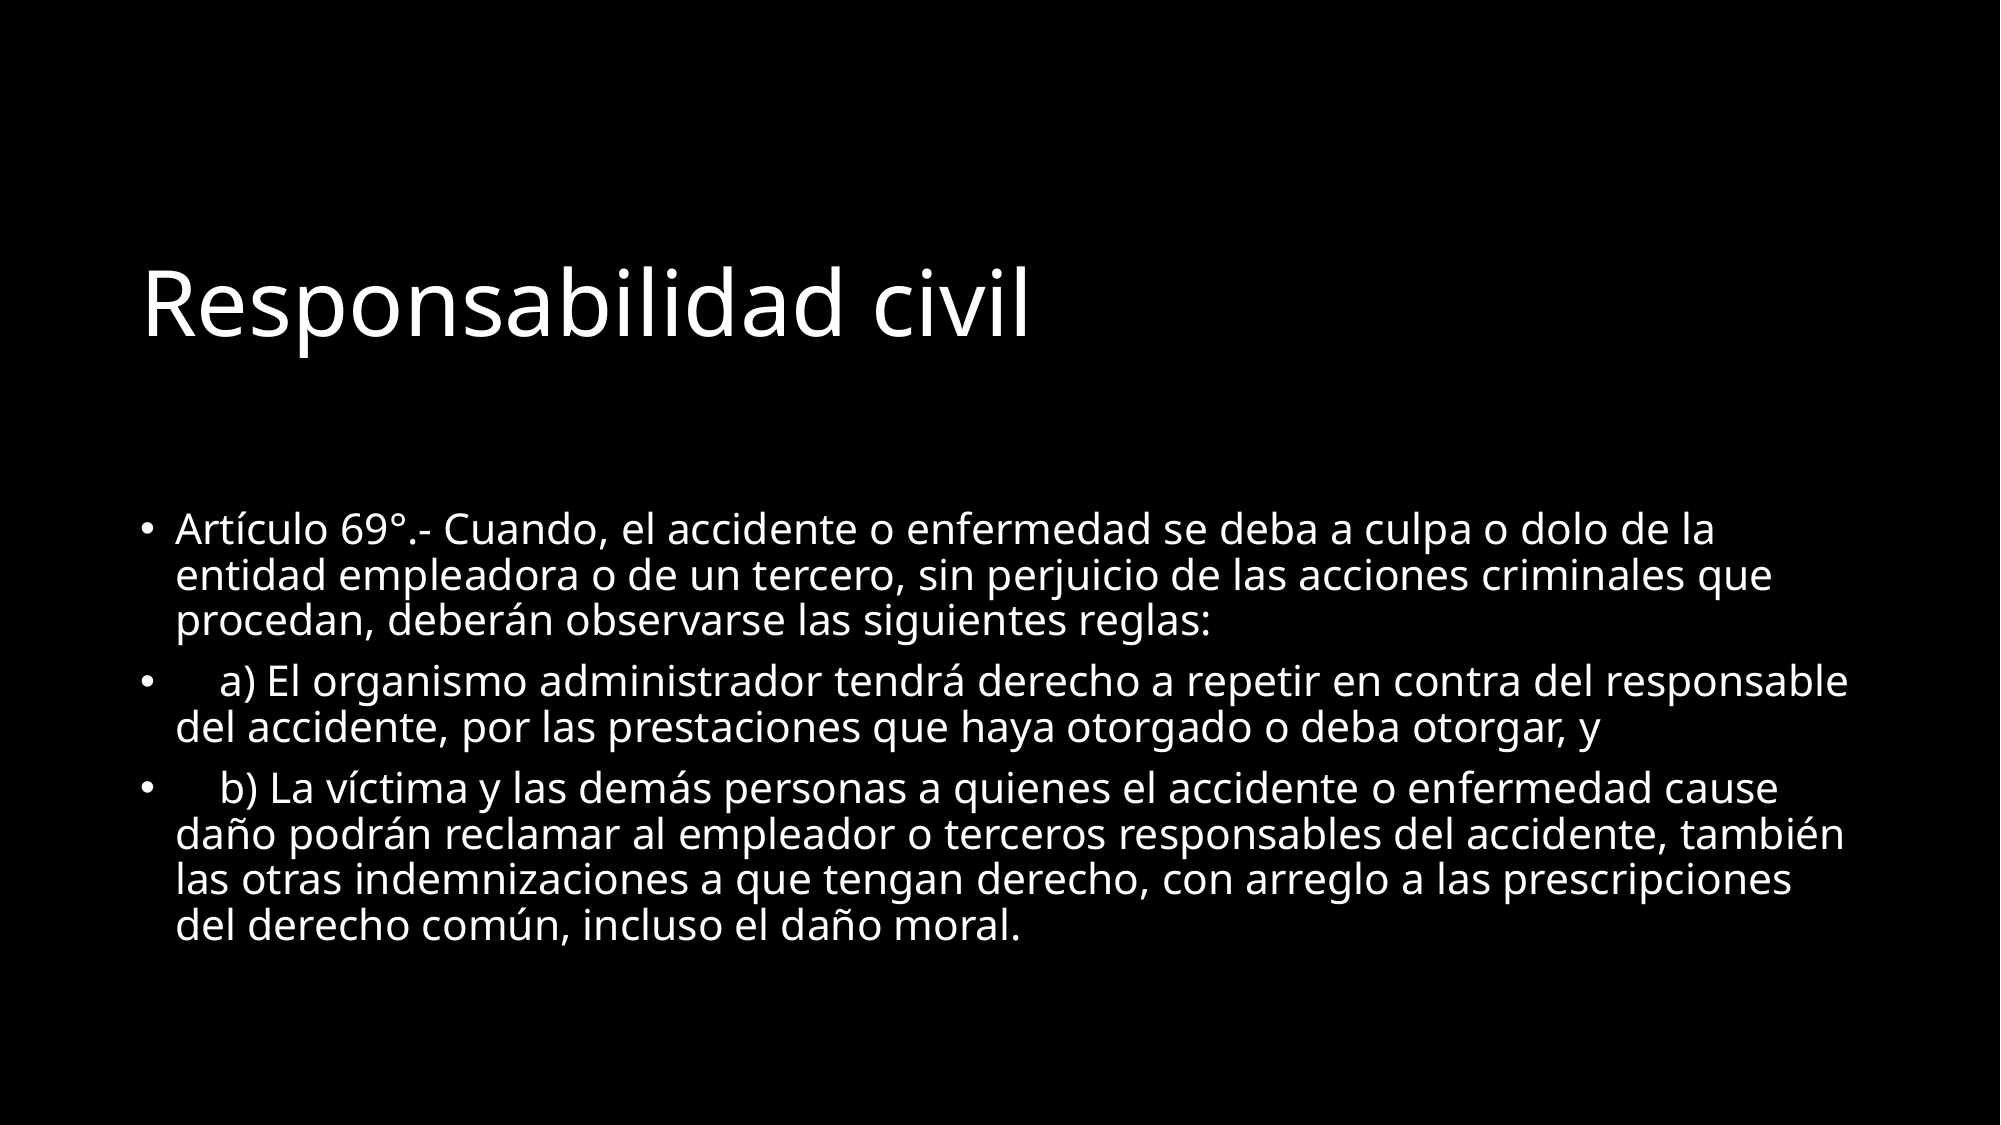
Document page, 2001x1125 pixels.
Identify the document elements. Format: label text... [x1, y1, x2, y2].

title Responsabilidad civil [125, 249, 1625, 458]
list Artículo 69°.- Cuando, el accidente o enfermedad se deba a culpa o dolo de la entidad empleadora o de un tercero, sin perjuicio de las acciones criminales que procedan, deberán observarse las siguientes reglas: a) El organismo administrador tendrá derecho a repetir en contra del responsable del accidente, por las prestaciones que haya otorgado o deba otorgar, y b) La víctima y las demás personas a quienes el accidente o enfermedad cause daño podrán reclamar al empleador o terceros responsables del accidente, también las otras indemnizaciones a que tengan derecho, con arreglo a las prescripciones del derecho común, incluso el daño moral. [125, 500, 1875, 1000]
